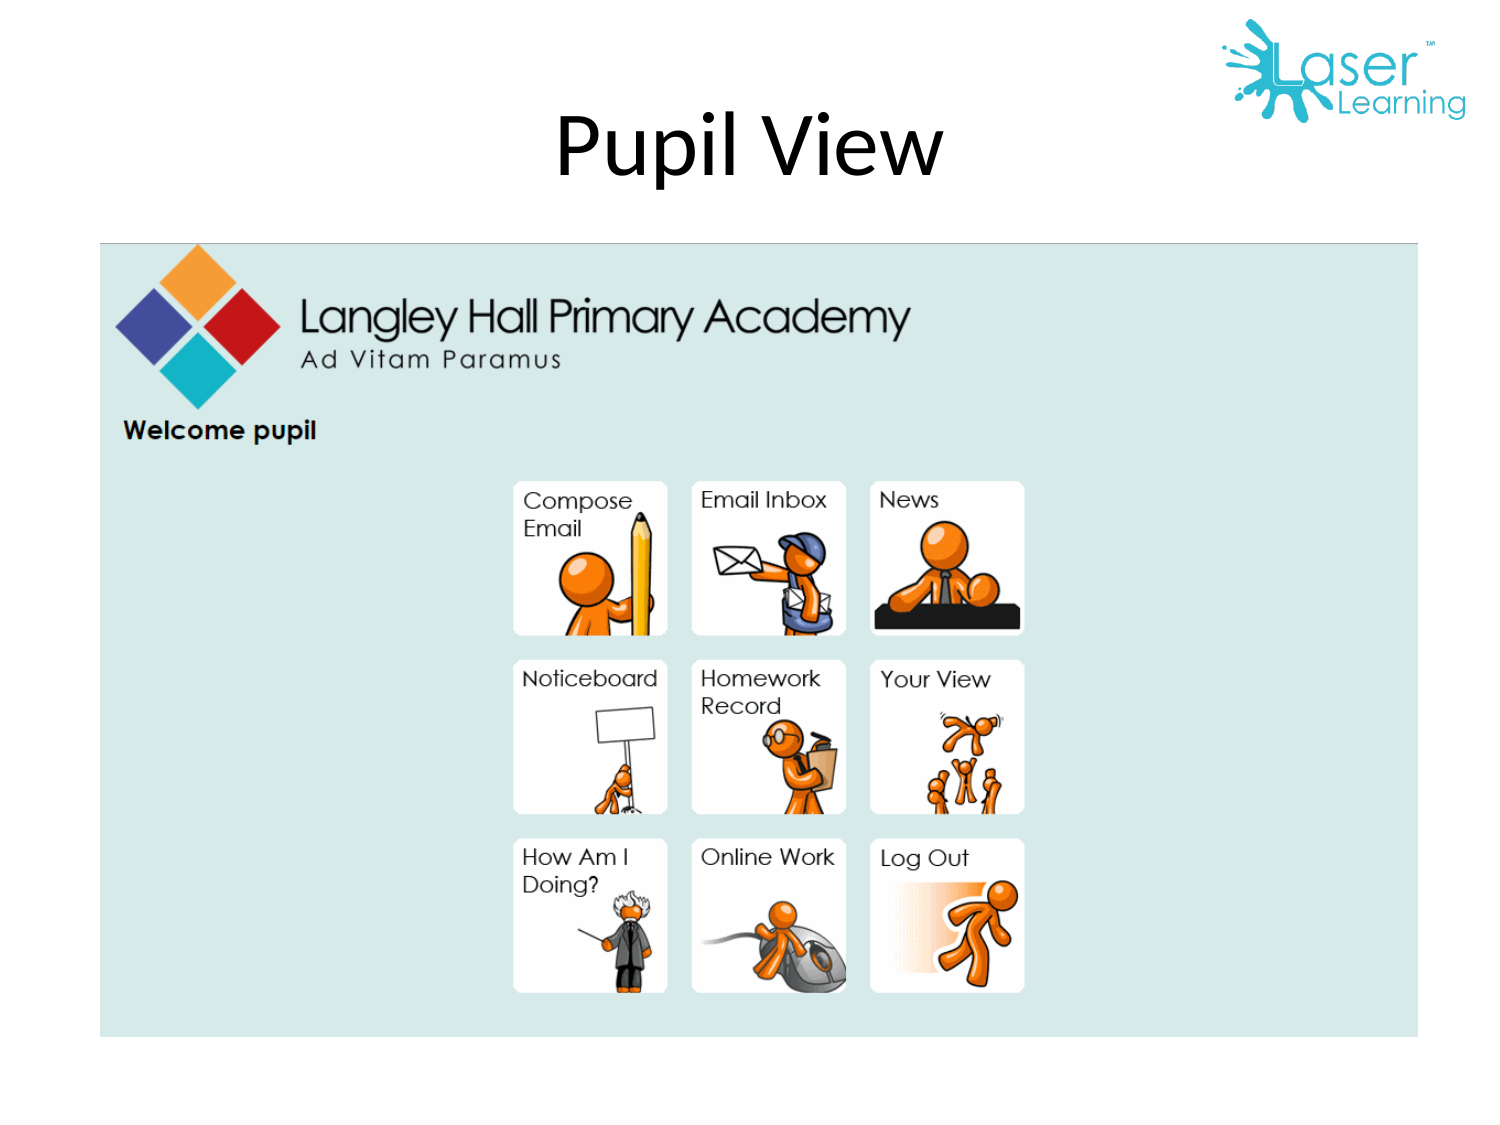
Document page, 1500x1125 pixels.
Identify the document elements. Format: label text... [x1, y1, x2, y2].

title Pupil View [75, 45, 1425, 233]
picture [100, 243, 1418, 1037]
picture [1222, 19, 1465, 123]
